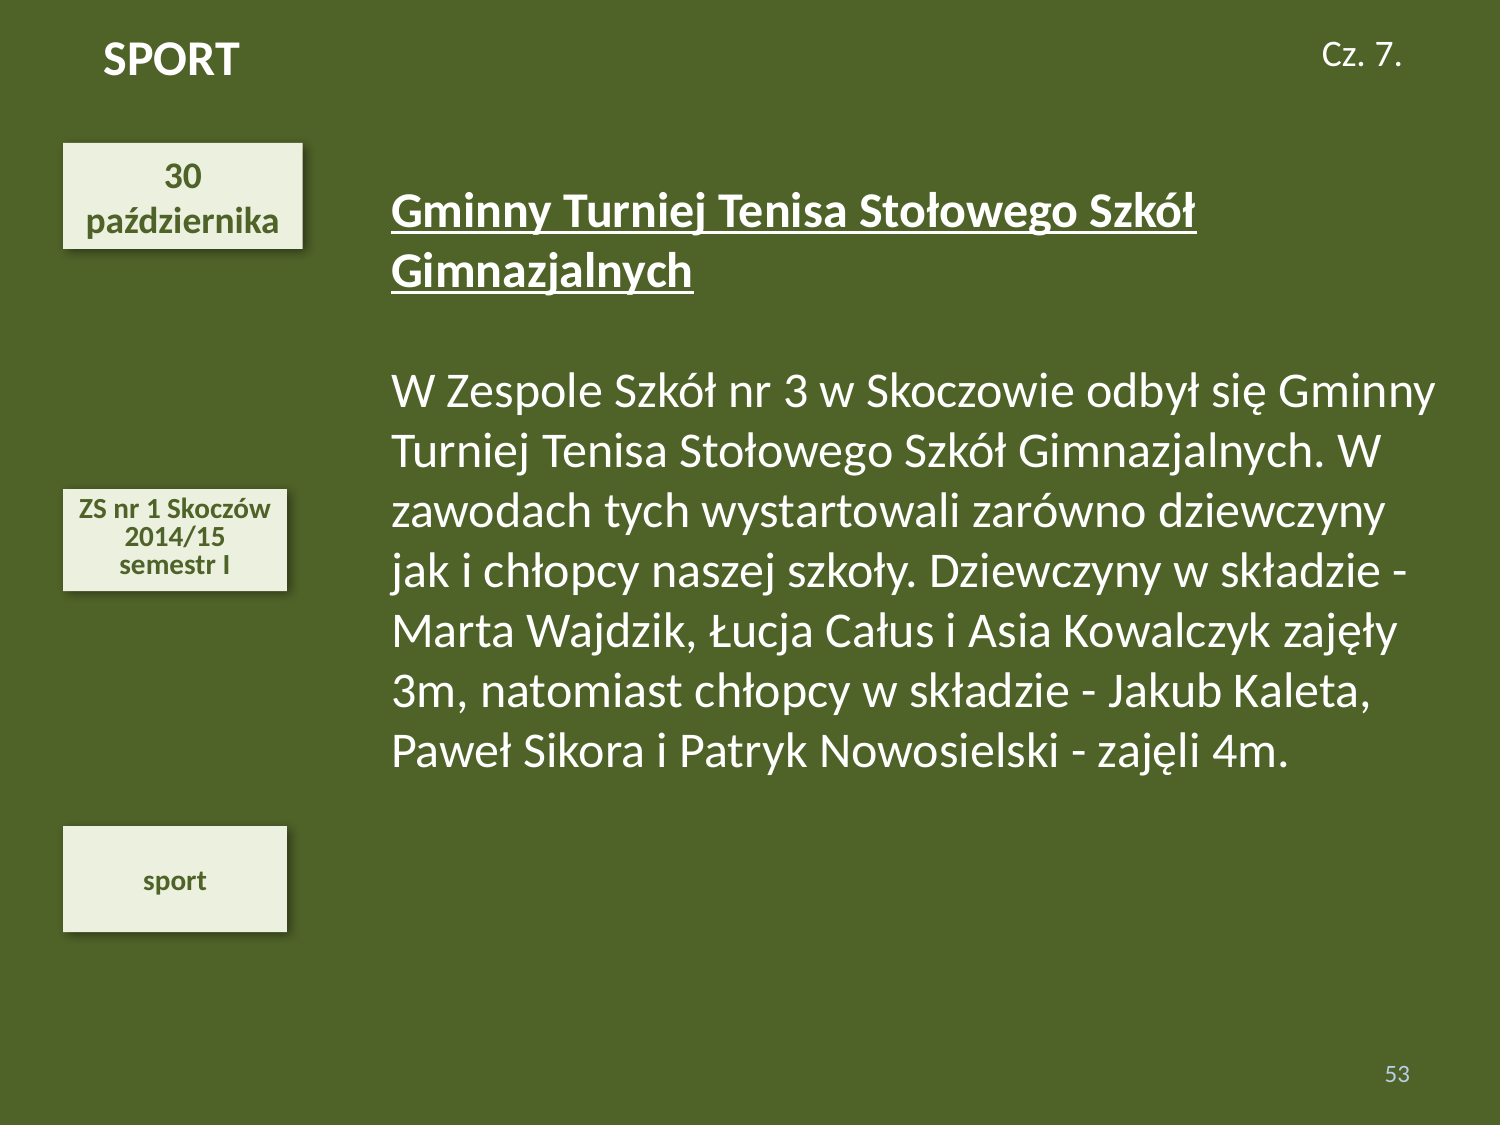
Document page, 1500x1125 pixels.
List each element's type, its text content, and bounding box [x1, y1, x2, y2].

text_box Cz. 7. [1307, 21, 1419, 82]
slide_number 53 [1074, 1042, 1425, 1103]
text_box SPORT [88, 18, 686, 94]
text_box sport [63, 826, 287, 933]
text_box 30 października [63, 142, 303, 249]
text_box Gminny Turniej Tenisa Stołowego Szkół Gimnazjalnych W Zespole Szkół nr 3 w Skoczowie odbył się Gminny Turniej Tenisa Stołowego Szkół Gimnazjalnych. W zawodach tych wystartowali zarówno dziewczyny jak i chłopcy naszej szkoły. Dziewczyny w składzie - Marta Wajdzik, Łucja Całus i Asia Kowalczyk zajęły 3m, natomiast chłopcy w składzie - Jakub Kaleta, Paweł Sikora i Patryk Nowosielski - zajęli 4m. [376, 169, 1468, 785]
text_box ZS nr 1 Skoczów 2014/15 semestr I [63, 489, 287, 592]
